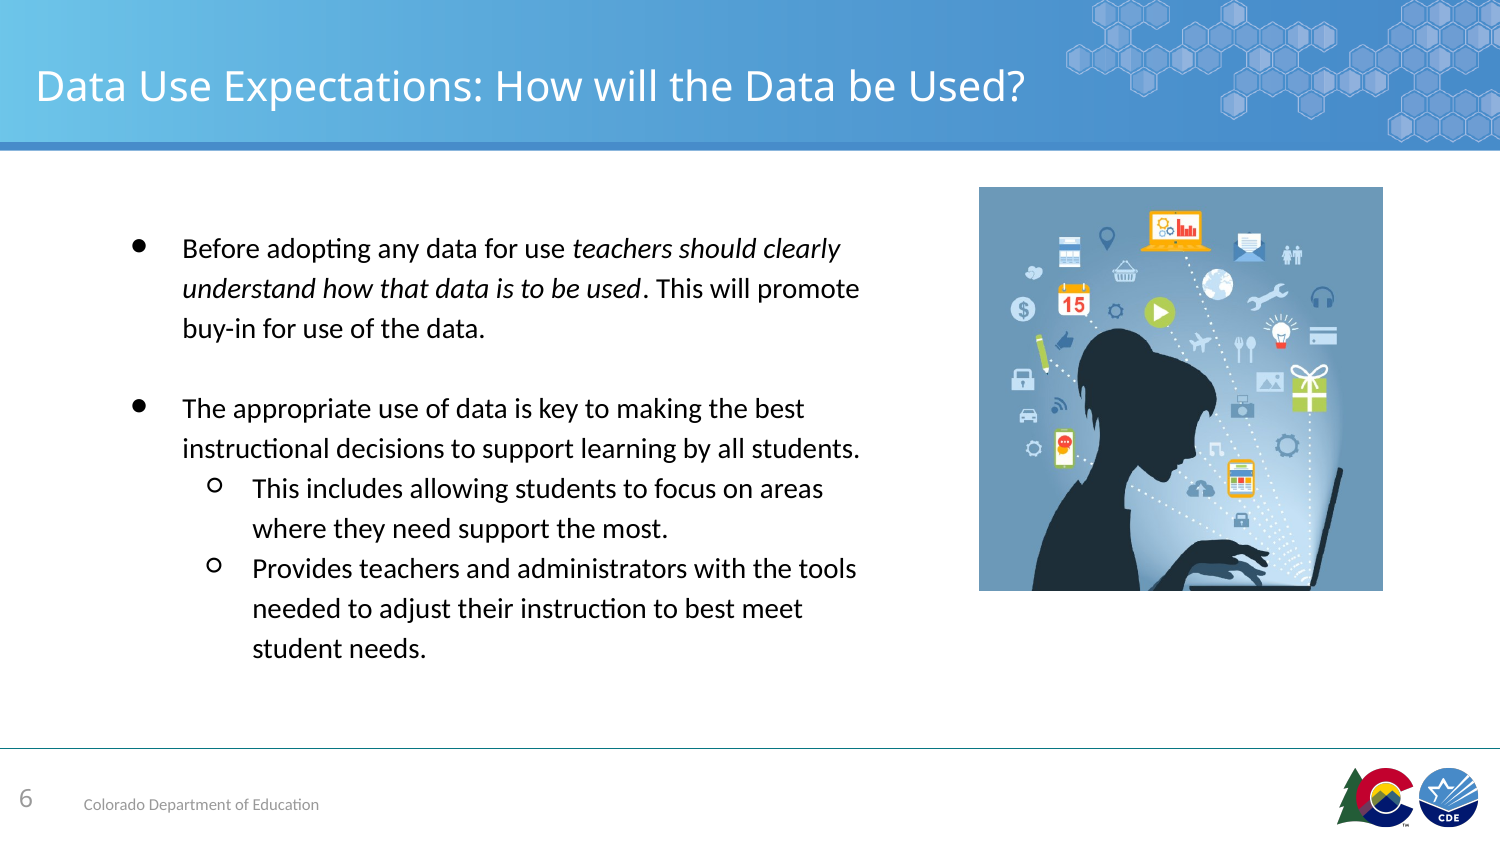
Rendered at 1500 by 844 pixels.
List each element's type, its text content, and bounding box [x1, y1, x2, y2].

picture [1336, 767, 1479, 828]
list Before adopting any data for use teachers should clearly understand how that data is to be used. This will promote buy-in for use of the data. The appropriate use of data is key to making the best instructional decisions to support learning by all students. This includes allowing students to focus on areas where they need support the most. Provides teachers and administrators with the tools needed to adjust their instruction to best meet student needs. [112, 187, 877, 712]
picture [0, 0, 1500, 151]
slide_number 6 [18, 776, 76, 823]
picture [978, 187, 1383, 591]
title Data Use Expectations: How will the Data be Used? [34, 37, 1433, 132]
